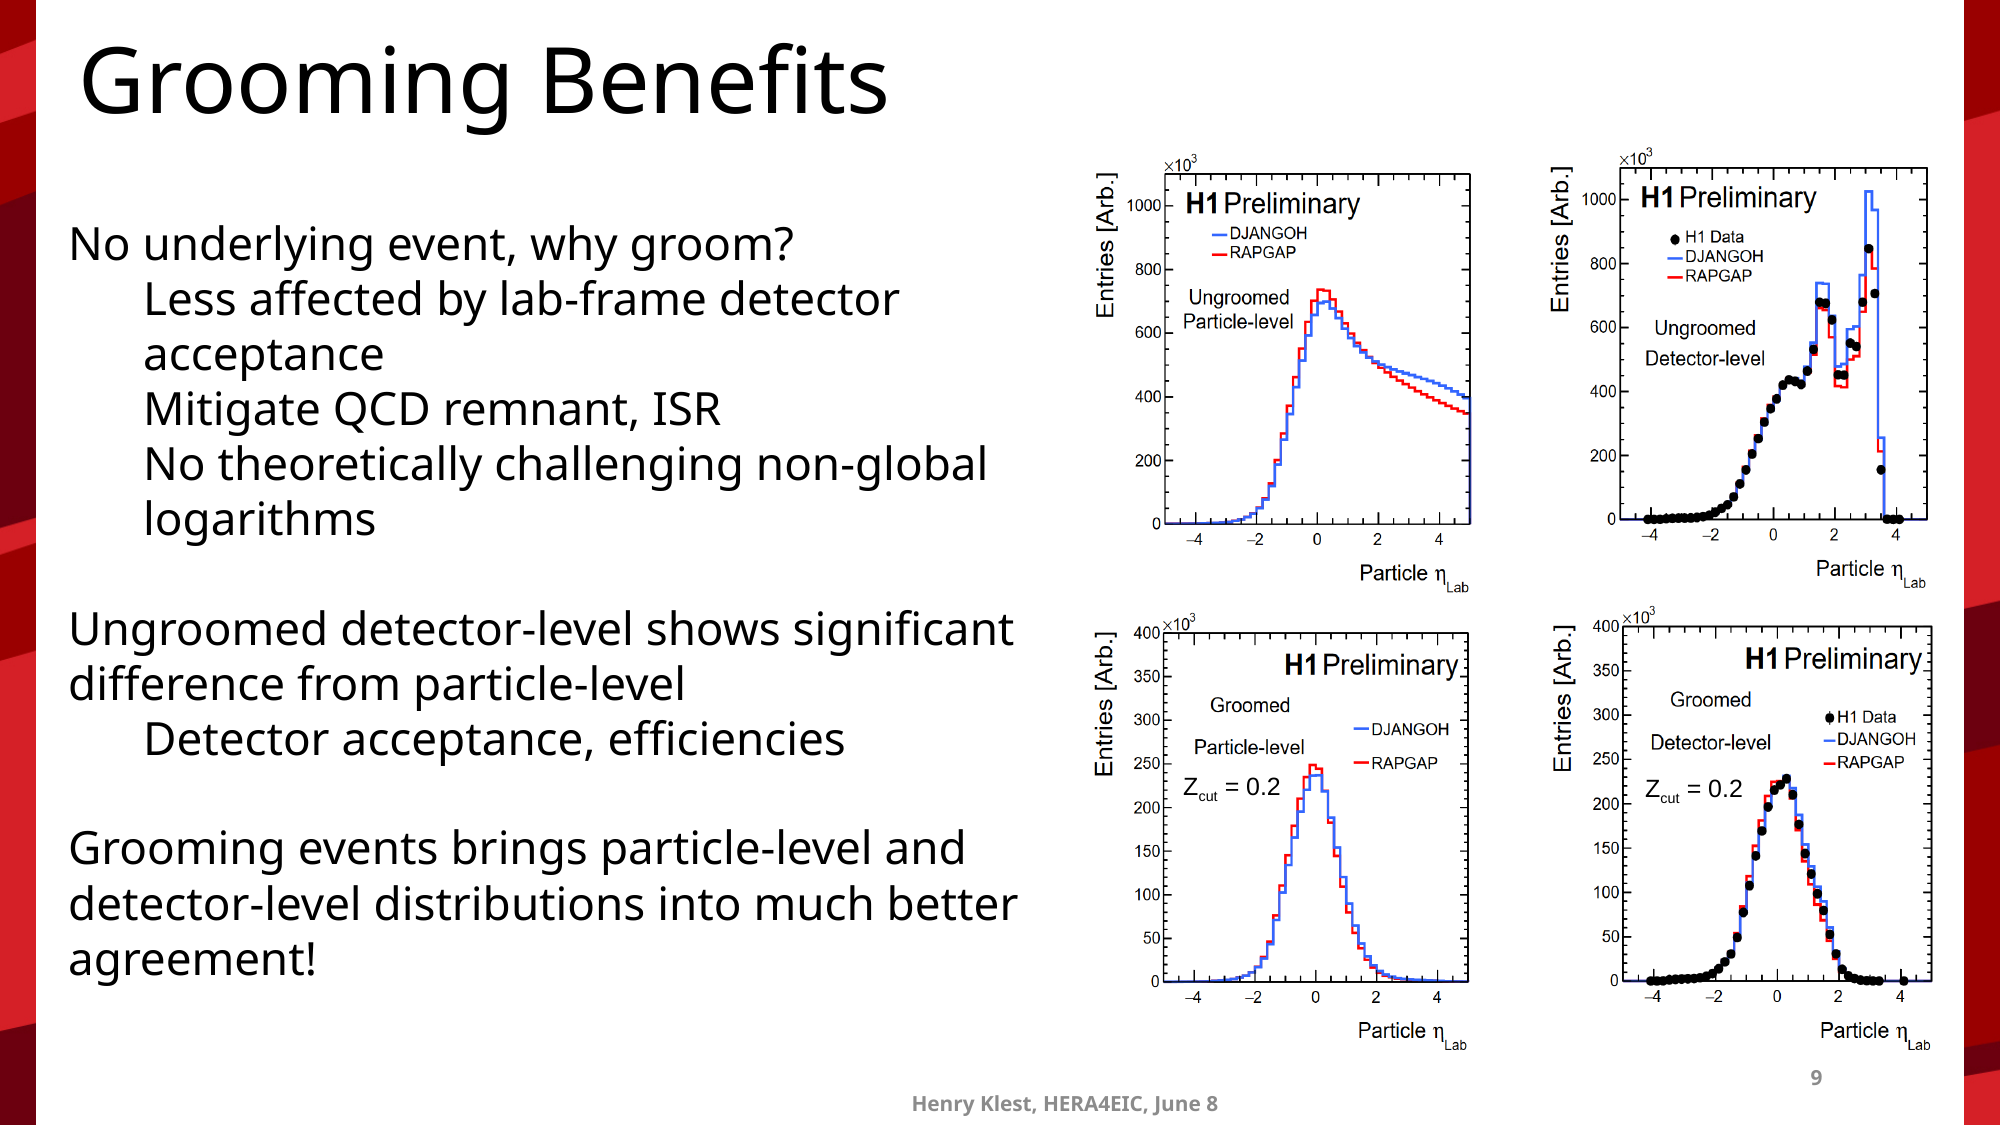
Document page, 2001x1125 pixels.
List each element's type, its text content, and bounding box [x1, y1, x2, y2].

picture [1964, 0, 2000, 1125]
list No underlying event, why groom? Less affected by lab-frame detector acceptance Mitigate QCD remnant, ISR No theoretically challenging non-global logarithms Ungroomed detector-level shows significant difference from particle-level Detector acceptance, efficiencies Grooming events brings particle-level and detector-level distributions into much better agreement! [53, 207, 1071, 1028]
slide_number 9 [1387, 1060, 1838, 1109]
title Grooming Benefits [64, 26, 1789, 162]
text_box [1071, 141, 1946, 1060]
picture [0, 0, 36, 1125]
